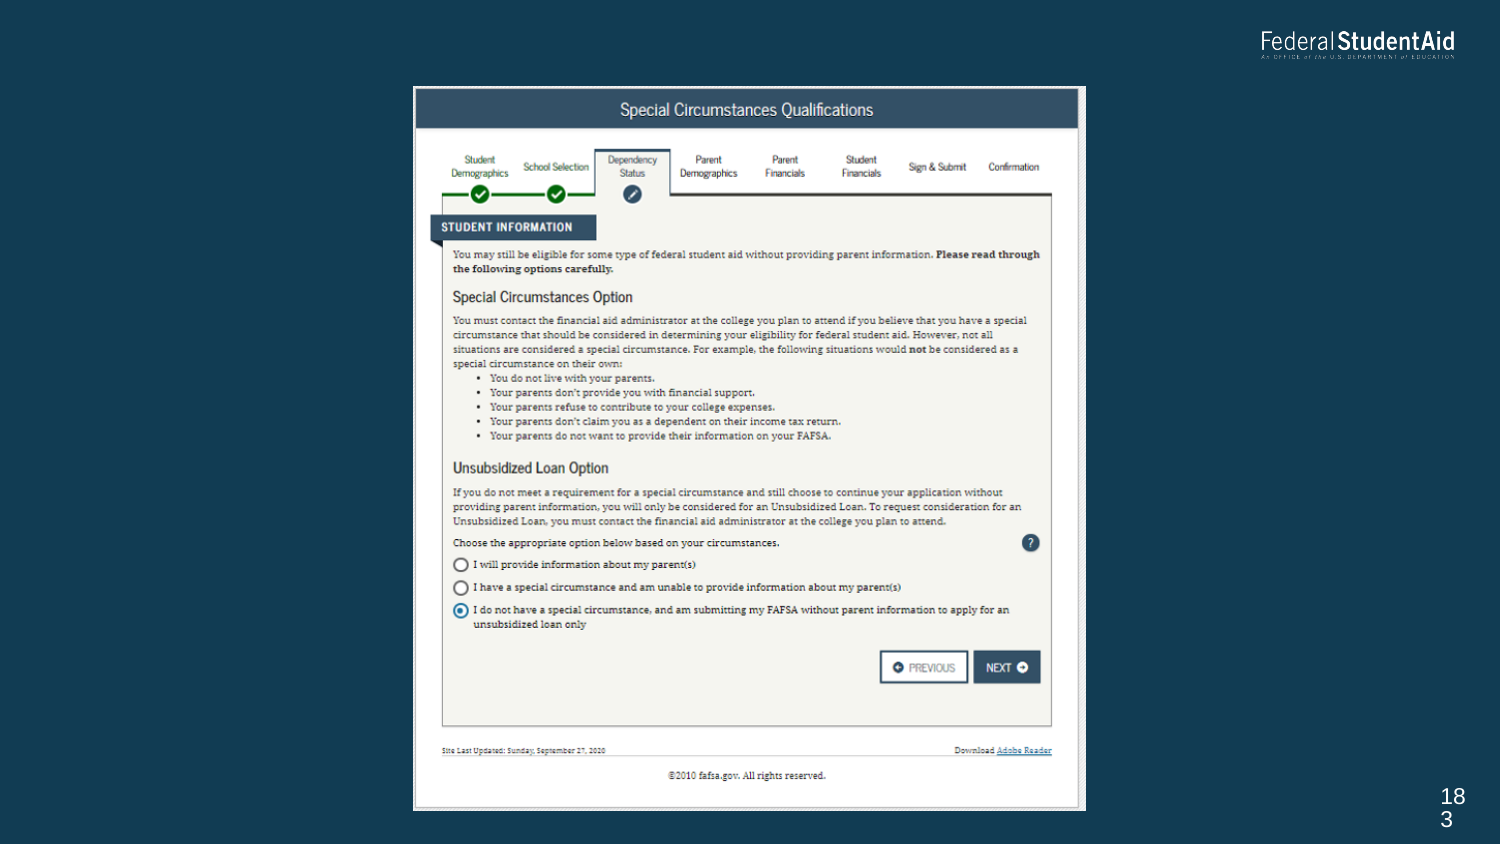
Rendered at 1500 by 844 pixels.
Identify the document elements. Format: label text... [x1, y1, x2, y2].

slide_number 183 [1440, 781, 1490, 821]
picture [1261, 31, 1454, 59]
picture [413, 86, 1086, 811]
